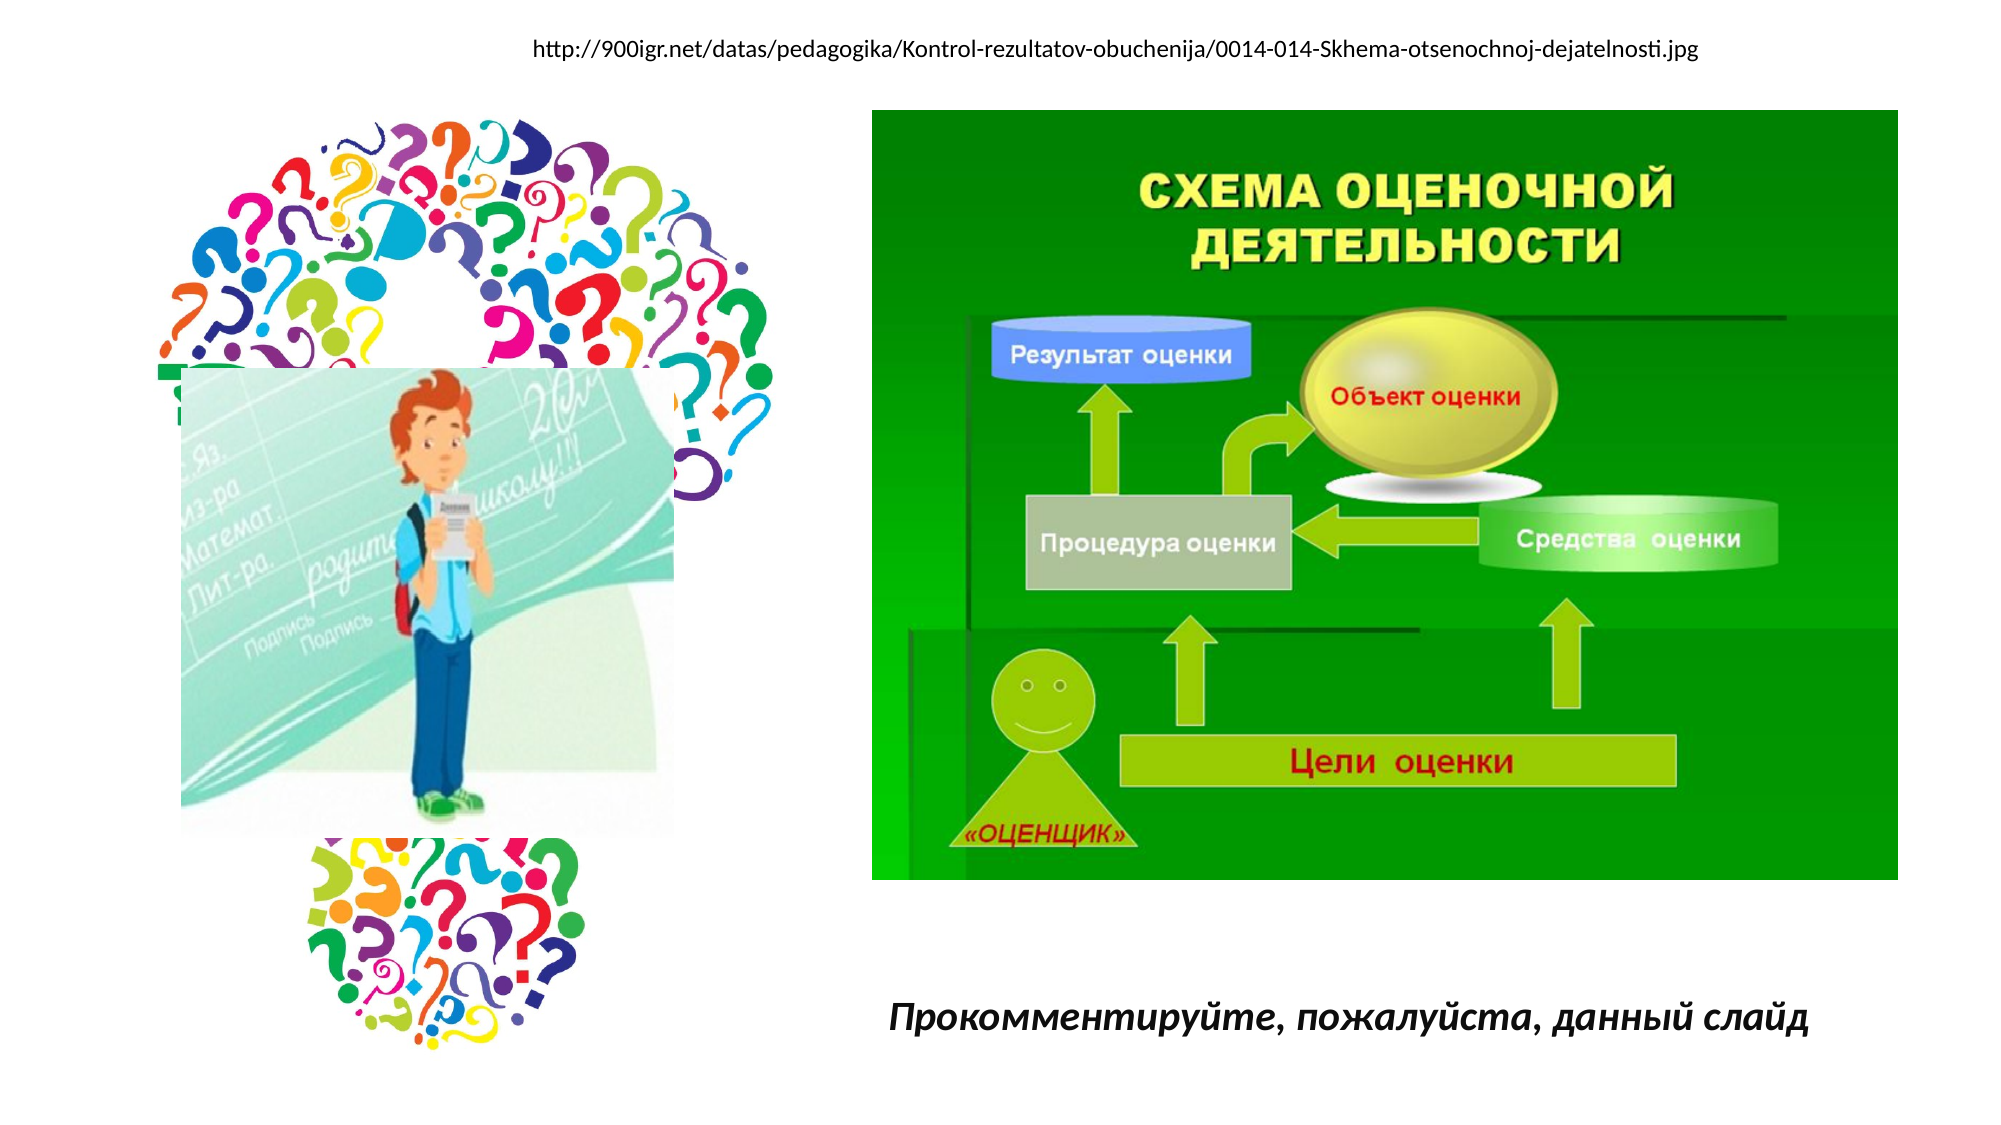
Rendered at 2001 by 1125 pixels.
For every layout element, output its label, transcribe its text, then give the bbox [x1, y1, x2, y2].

picture [118, 80, 810, 1086]
text_box Прокомментируйте, пожалуйста, данный слайд [810, 981, 1910, 1047]
picture [872, 110, 1898, 880]
text_box http://900igr.net/datas/pedagogika/Kontrol-rezultatov-obuchenija/0014-014-Skhema-otsenochnoj-dejatelnosti.jpg [335, 24, 1899, 70]
